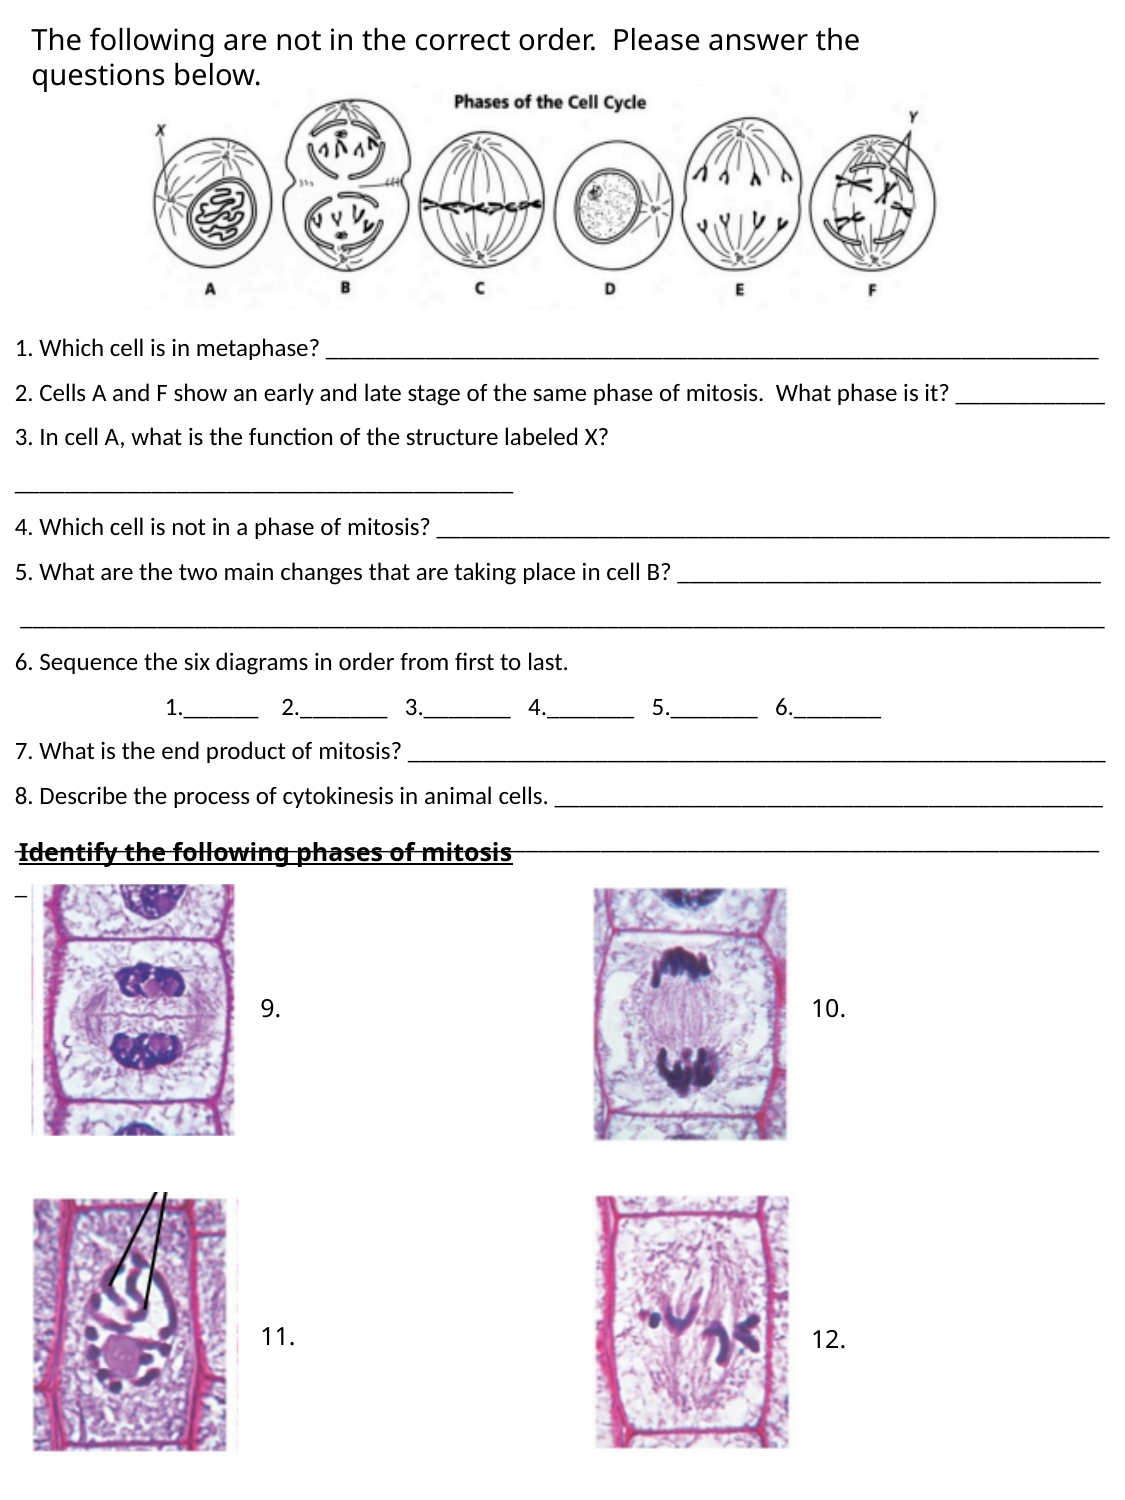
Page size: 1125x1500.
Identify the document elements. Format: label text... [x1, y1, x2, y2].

picture [31, 1191, 239, 1458]
text_box 10. [797, 984, 1125, 1060]
text_box The following are not in the correct order. Please answer the questions below. [16, 13, 992, 99]
picture [591, 884, 793, 1147]
picture [591, 1191, 797, 1455]
text_box 11. [245, 1313, 586, 1388]
text_box 12. [801, 1316, 1125, 1392]
picture [127, 83, 948, 309]
picture [31, 884, 246, 1136]
text_box 9. [250, 984, 586, 1060]
text_box Identify the following phases of mitosis [4, 829, 1125, 874]
text_box 1. Which cell is in metaphase? ______________________________________________________________ 2. Cells A and F show an early and late stage of the same phase of mitosis. What phase is it? ____________ 3. In cell A, what is the function of the structure labeled X? ________________________________________ 4. Which cell is not in a phase of mitosis? ______________________________________________________ 5. What are the two main changes that are taking place in cell B? __________________________________ _______________________________________________________________________________________ 6. Sequence the six diagrams in order from first to last. 1.______ 2._______ 3._______ 4._______ 5._______ 6._______ 7. What is the end product of mitosis? ________________________________________________________ 8. Describe the process of cytokinesis in animal cells. ____________________________________________ ________________________________________________________________________________________ [0, 308, 1125, 908]
